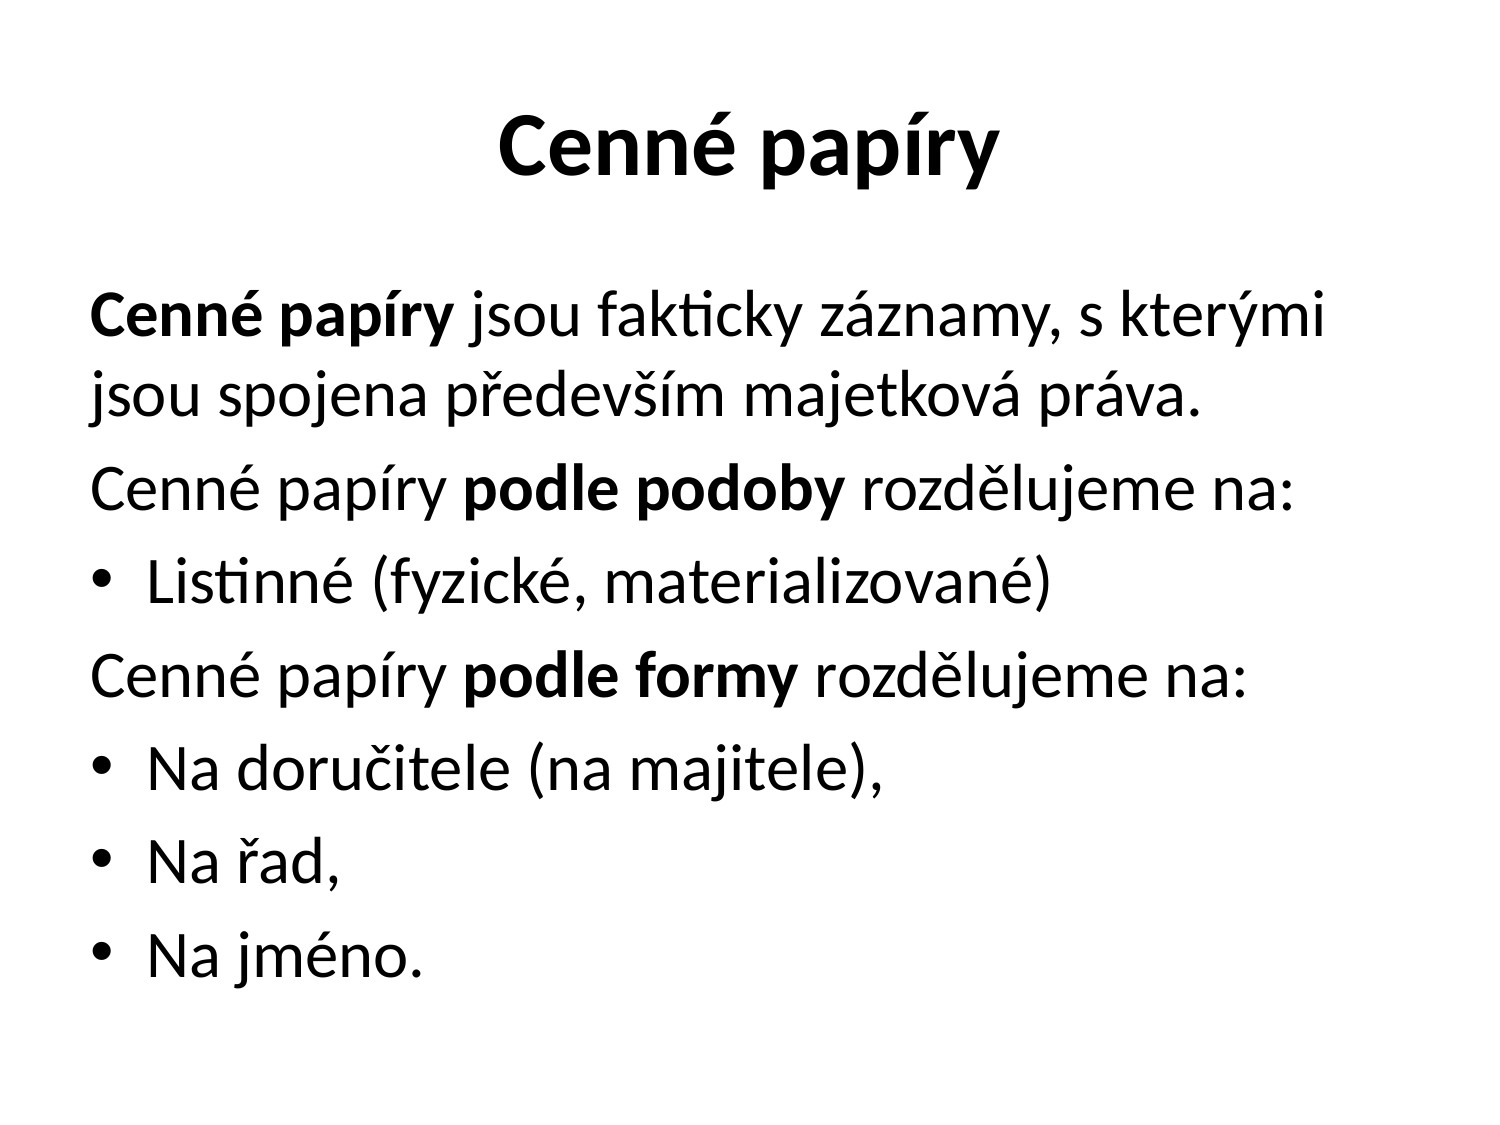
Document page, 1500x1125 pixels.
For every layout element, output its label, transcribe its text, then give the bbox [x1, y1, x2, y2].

title Cenné papíry [75, 45, 1425, 233]
list Cenné papíry jsou fakticky záznamy, s kterými jsou spojena především majetková práva. Cenné papíry podle podoby rozdělujeme na: Listinné (fyzické, materializované) Cenné papíry podle formy rozdělujeme na: Na doručitele (na majitele), Na řad, Na jméno. [75, 262, 1425, 1005]
